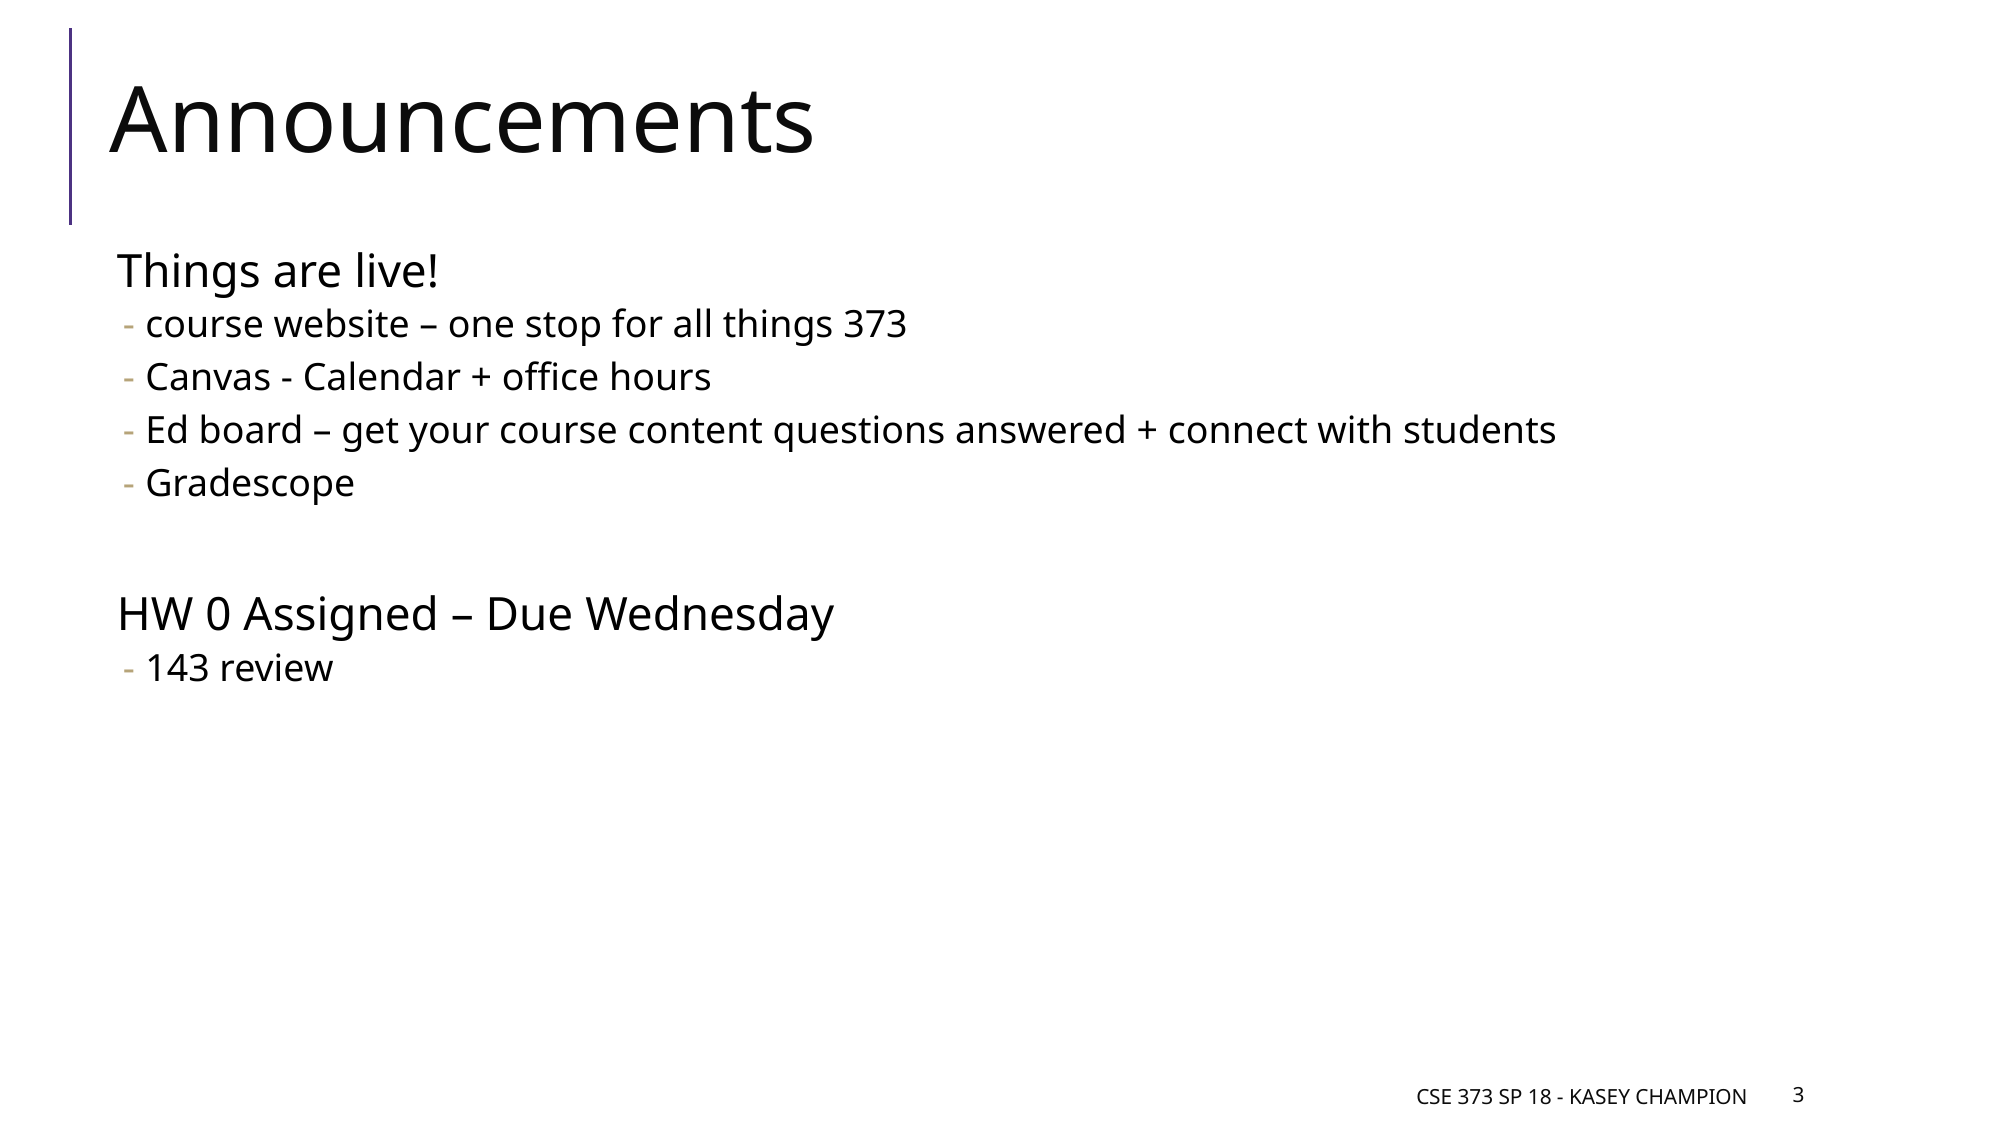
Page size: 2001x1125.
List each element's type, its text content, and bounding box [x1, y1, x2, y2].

slide_number ‹#› [1777, 1073, 1938, 1119]
footer CSE 373 SP 18 - KASEY CHAMPION [794, 1073, 1763, 1119]
title Announcements [94, 43, 1930, 210]
list Things are live! course website – one stop for all things 373 Canvas - Calendar + office hours Ed board – get your course content questions answered + connect with students Gradescope HW 0 Assigned – Due Wednesday 143 review [94, 240, 1930, 1035]
